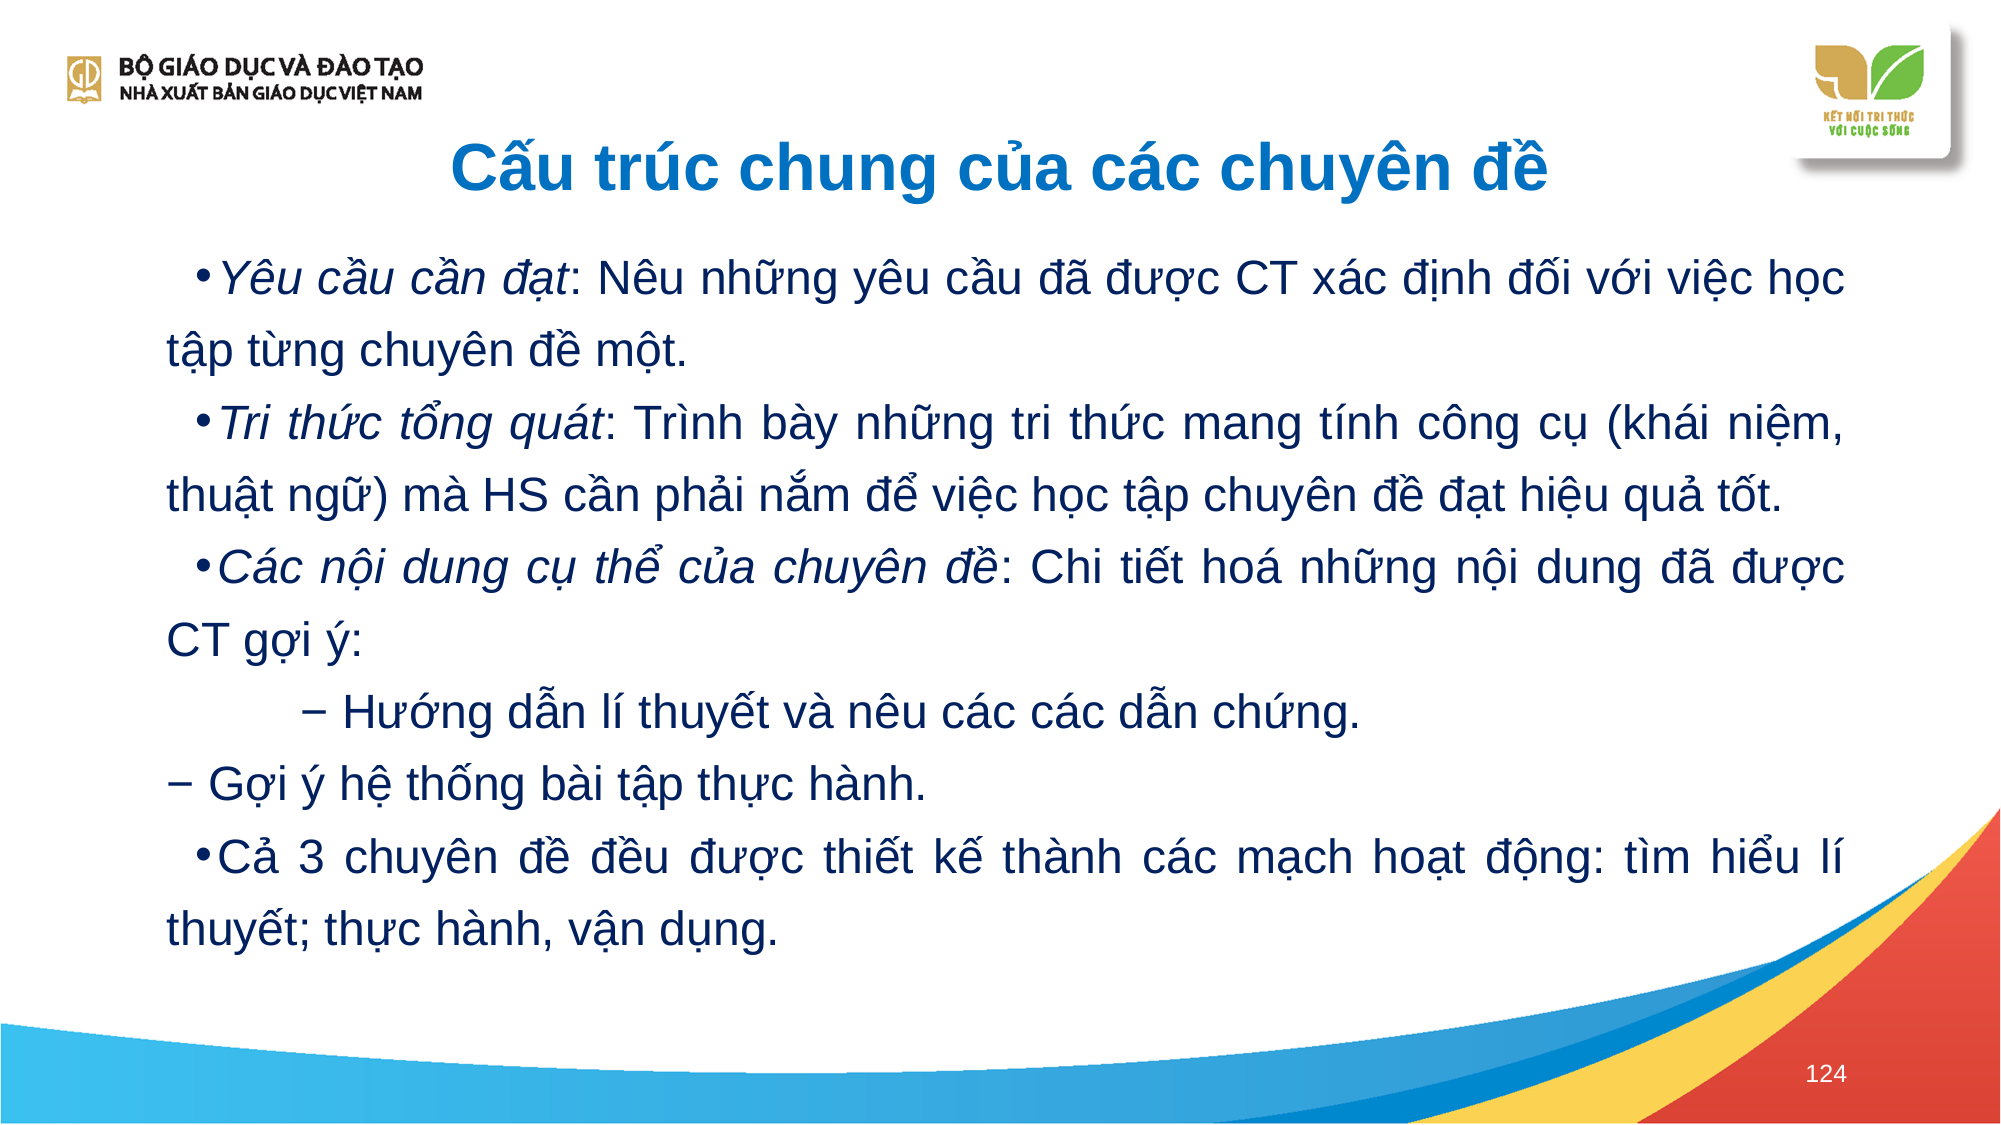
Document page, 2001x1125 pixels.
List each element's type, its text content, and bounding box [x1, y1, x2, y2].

picture [0, 0, 2001, 1125]
title Cấu trúc chung của các chuyên đề [137, 59, 1863, 224]
slide_number 124 [1412, 1042, 1863, 1103]
list Yêu cầu cần đạt: Nêu những yêu cầu đã được CT xác định đối với việc học tập từng chuyên đề một. Tri thức tổng quát: Trình bày những tri thức mang tính công cụ (khái niệm, thuật ngữ) mà HS cần phải nắm để việc học tập chuyên đề đạt hiệu quả tốt. Các nội dung cụ thể của chuyên đề: Chi tiết hoá những nội dung đã được CT gợi ý: − Hướng dẫn lí thuyết và nêu các các dẫn chứng. − Gợi ý hệ thống bài tập thực hành. Cả 3 chuyên đề đều được thiết kế thành các mạch hoạt động: tìm hiểu lí thuyết; thực hành, vận dụng. [137, 224, 1863, 1014]
